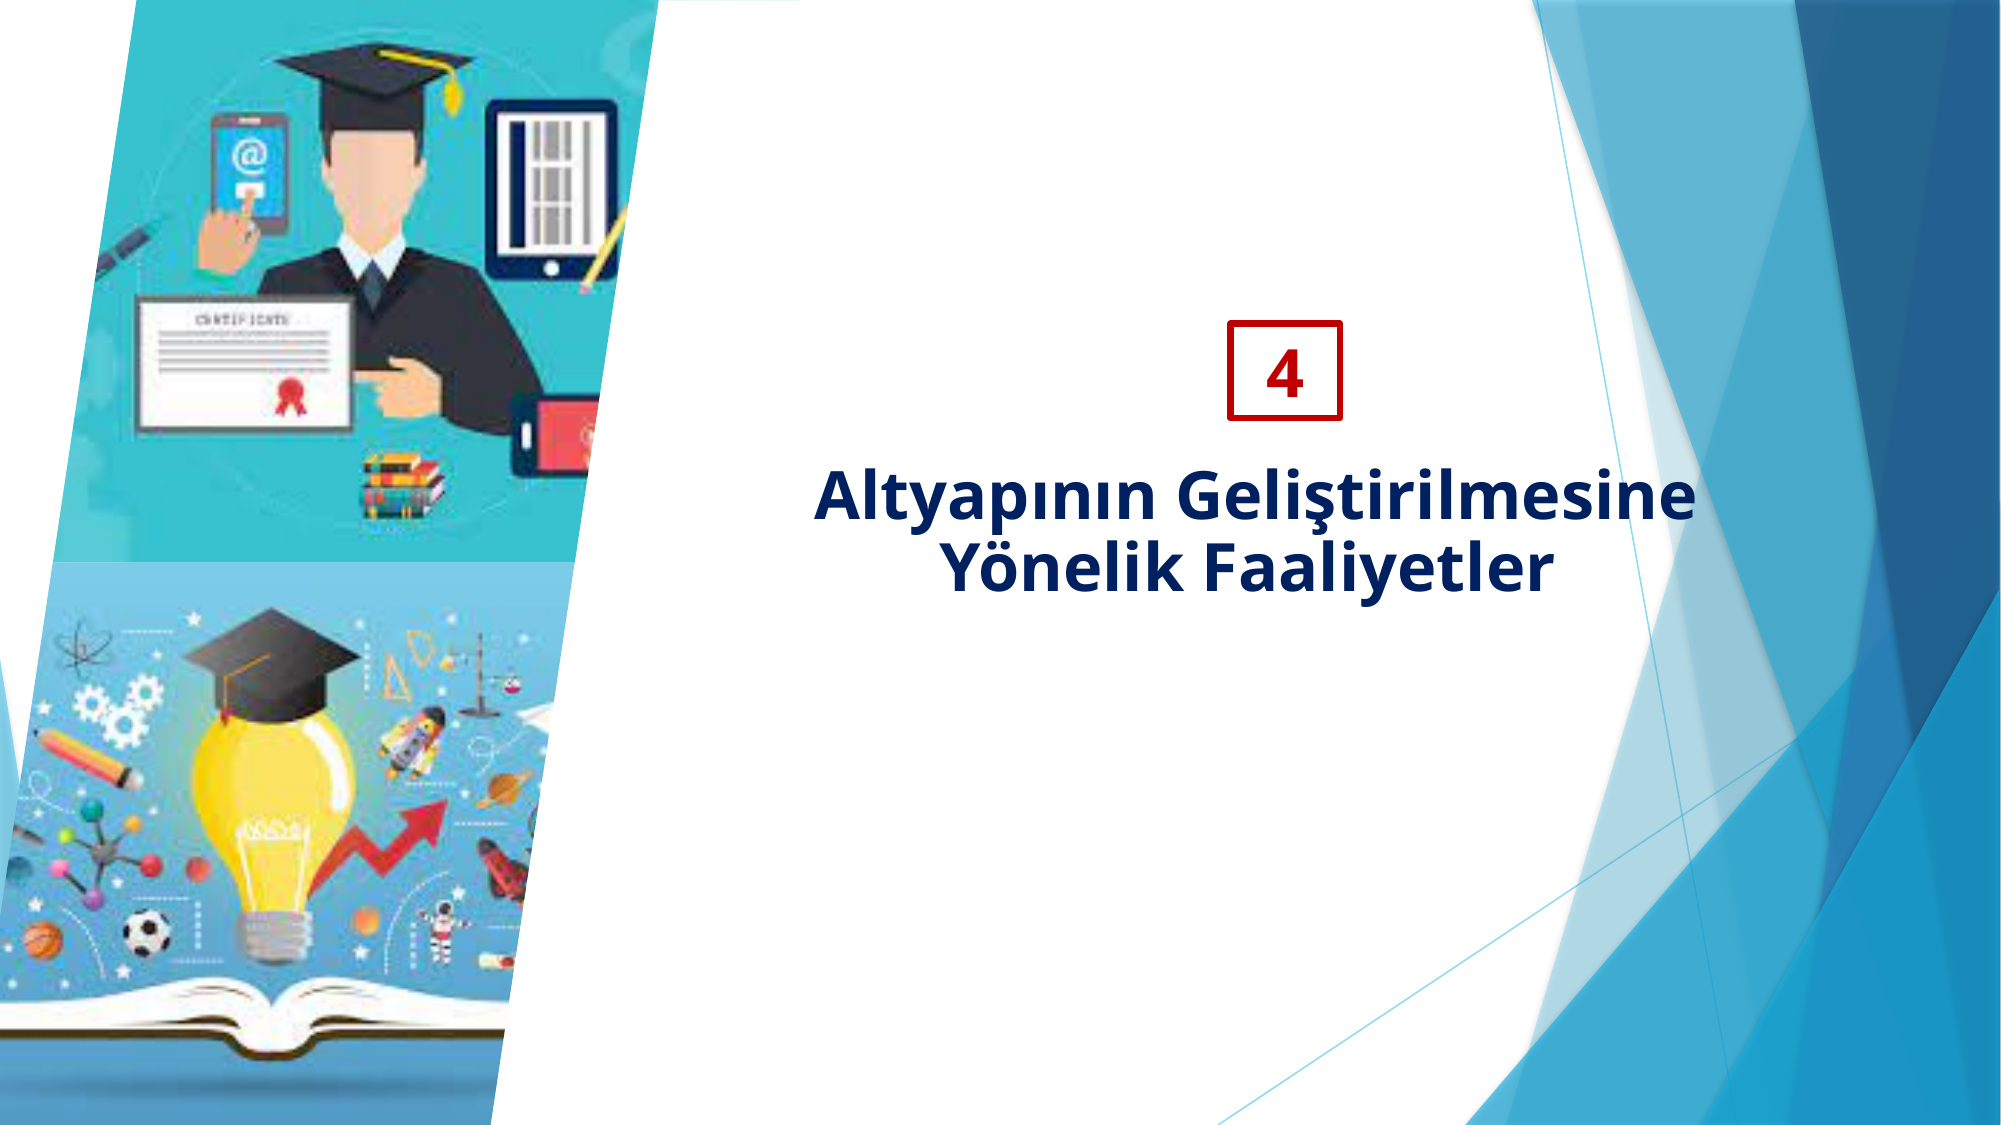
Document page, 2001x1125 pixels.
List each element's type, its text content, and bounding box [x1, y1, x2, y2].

text_box 4 [1230, 323, 1341, 419]
picture [0, 0, 800, 1125]
title Altyapının Geliştirilmesine Yönelik Faaliyetler [759, 454, 1772, 671]
